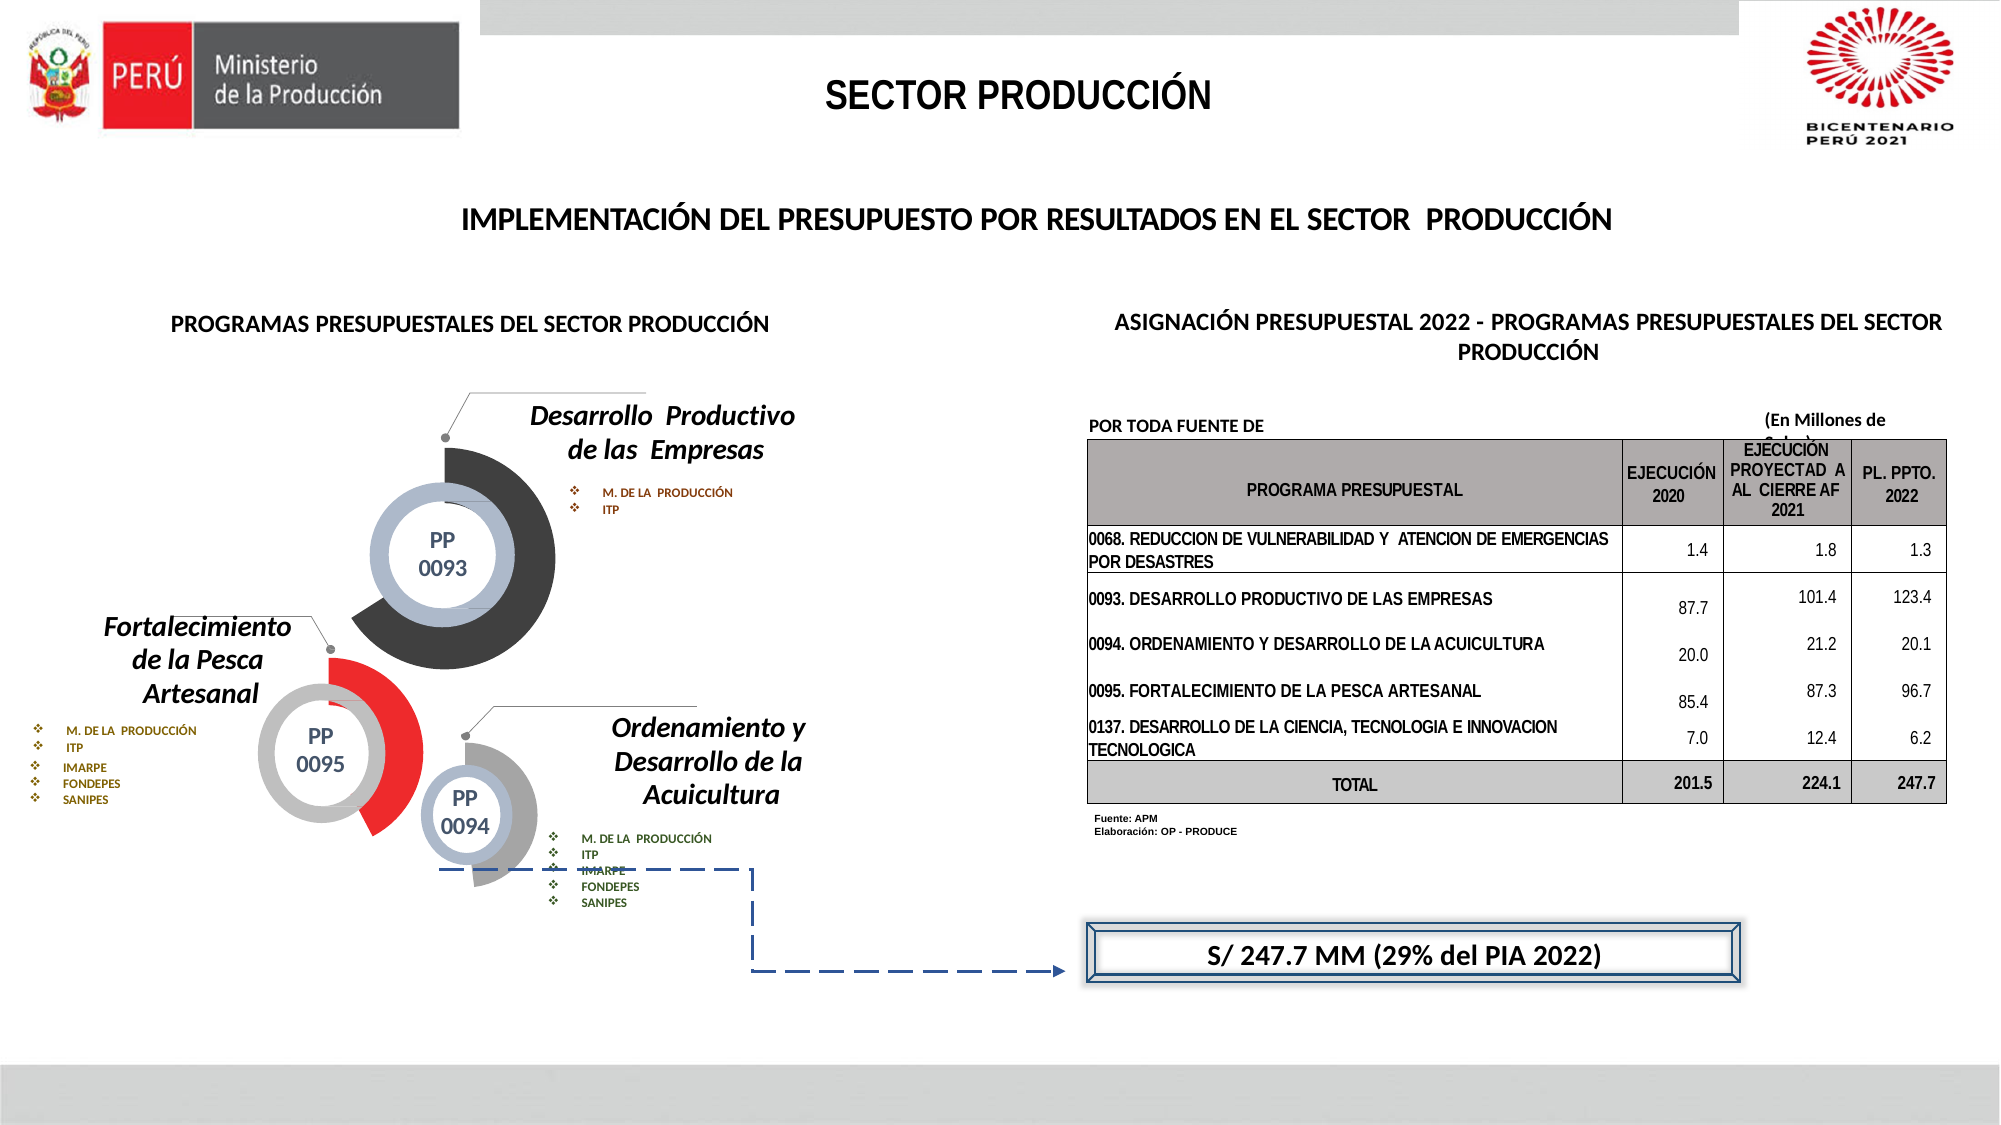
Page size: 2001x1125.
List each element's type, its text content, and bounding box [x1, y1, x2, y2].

table_cell 0094. ORDENAMIENTO Y DESARROLLO DE LA ACUICULTURA [1088, 619, 1622, 666]
text_box SECTOR PRODUCCIÓN [394, 45, 1650, 179]
table_cell 21.2 [1724, 619, 1851, 666]
table_cell 1.8 [1724, 526, 1851, 572]
table_cell 123.4 [1852, 573, 1946, 619]
table_cell 12.4 [1724, 713, 1851, 760]
text_box Fortalecimiento de la Pesca Artesanal M. DE LA PRODUCCIÓN ITP [30, 606, 172, 755]
table_header PL. PPTO. 2022 [1852, 440, 1946, 525]
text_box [172, 392, 697, 888]
table_cell 6.2 [1852, 713, 1946, 760]
table_cell 85.4 [1623, 666, 1723, 713]
table_cell 20.0 [1623, 619, 1723, 666]
text_box [1086, 922, 1741, 983]
text_box Fuente: APM Elaboración: OP - PRODUCE [1079, 805, 1870, 845]
table_header EJECUCIÓN 2020 [1623, 440, 1723, 525]
table_cell 247.7 [1852, 761, 1946, 803]
text_box ASIGNACIÓN PRESUPUESTAL 2022 - PROGRAMAS PRESUPUESTALES DEL SECTOR PRODUCCIÓN [1087, 303, 1969, 366]
table_cell 0068. REDUCCION DE VULNERABILIDAD Y ATENCION DE EMERGENCIAS POR DESASTRES [1088, 526, 1622, 572]
table_cell 87.3 [1724, 666, 1851, 713]
table_header PROGRAMA PRESUPUESTAL [1088, 440, 1622, 525]
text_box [257, 482, 515, 837]
text_box Ordenamiento y Desarrollo de la Acuicultura M. DE LA PRODUCCIÓN ITP IMARPE FONDEPES SANIPES [697, 708, 874, 869]
text_box PROGRAMAS PRESUPUESTALES DEL SECTOR PRODUCCIÓN [59, 305, 880, 338]
text_box Desarrollo Productivo de las Empresas M. DE LA PRODUCCIÓN ITP [697, 395, 880, 518]
text_box IMPLEMENTACIÓN DEL PRESUPUESTO POR RESULTADOS EN EL SECTOR PRODUCCIÓN [149, 179, 1924, 284]
table_cell 101.4 [1724, 573, 1851, 619]
picture [0, 912, 2000, 1125]
text_box POR TODA FUENTE DE FINANCIAMIENTO [1087, 412, 1396, 439]
text_box IMARPE FONDEPES SANIPES [27, 756, 125, 808]
table_cell 20.1 [1852, 619, 1946, 666]
table_cell 0137. DESARROLLO DE LA CIENCIA, TECNOLOGIA E INNOVACION TECNOLOGICA [1088, 713, 1622, 760]
table_cell 224.1 [1724, 761, 1851, 803]
text_box (En Millones de Soles) [1762, 405, 1932, 439]
table_cell 0093. DESARROLLO PRODUCTIVO DE LAS EMPRESAS [1088, 573, 1622, 619]
table_cell 87.7 [1623, 573, 1723, 619]
table_cell 7.0 [1623, 713, 1723, 760]
table_header PROINNOVATE INTERVIENE EN 4 REGIONES COFINANCIANDO PROYECTOS INNOVADORES (Procesamiento de frutos, Hortalizas, menestras y Granos andinos, en Ica, Ayacucho, Huancavelica y Junín) [1091, 924, 1736, 930]
table_cell 1.3 [1852, 526, 1946, 572]
table_cell 0095. FORTALECIMIENTO DE LA PESCA ARTESANAL [1088, 666, 1622, 713]
table_cell TOTAL [1088, 761, 1622, 803]
picture [0, 0, 2000, 150]
table_cell 96.7 [1852, 666, 1946, 713]
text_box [438, 869, 1066, 972]
table_cell 201.5 [1623, 761, 1723, 803]
table_cell 1.4 [1623, 526, 1723, 572]
table_header EJECUCIÓN PROYECTAD A AL CIERRE AF 2021 [1724, 440, 1851, 525]
